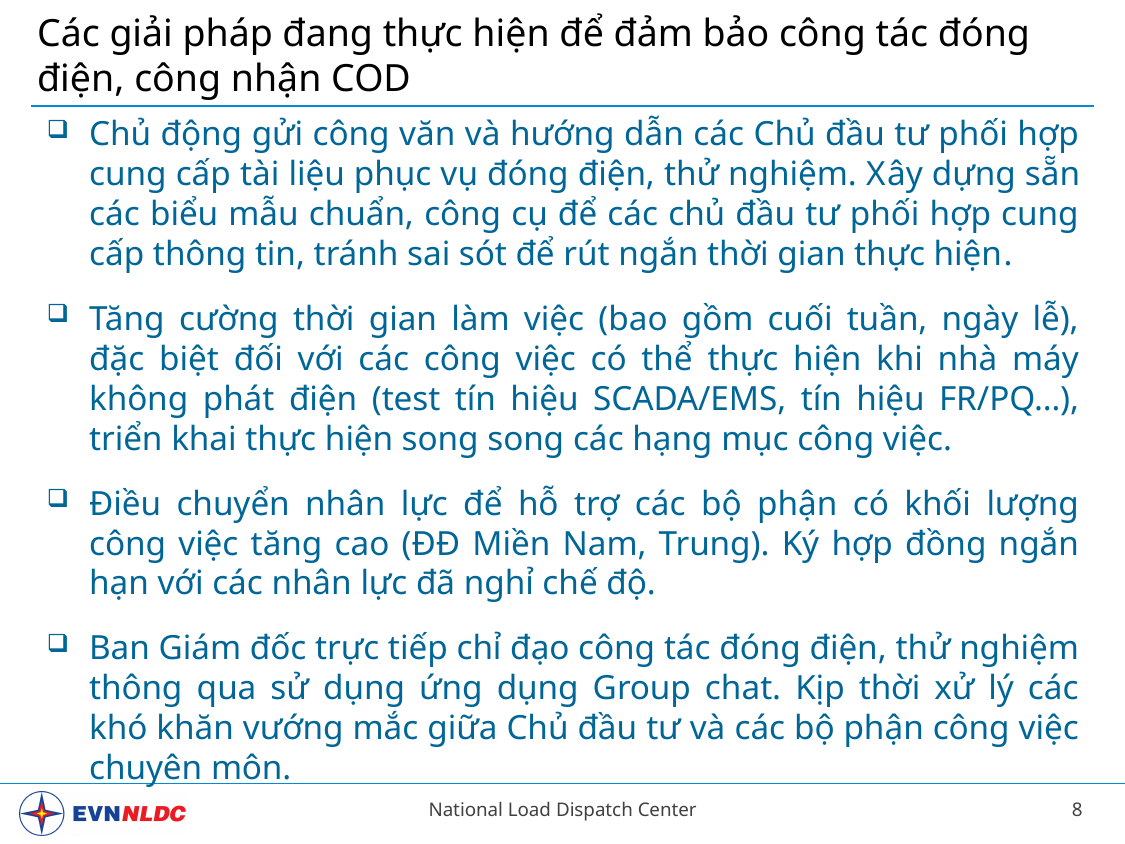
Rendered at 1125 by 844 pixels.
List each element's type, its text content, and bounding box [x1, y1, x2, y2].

list Chủ động gửi công văn và hướng dẫn các Chủ đầu tư phối hợp cung cấp tài liệu phục vụ đóng điện, thử nghiệm. Xây dựng sẵn các biểu mẫu chuẩn, công cụ để các chủ đầu tư phối hợp cung cấp thông tin, tránh sai sót để rút ngắn thời gian thực hiện. Tăng cường thời gian làm việc (bao gồm cuối tuần, ngày lễ), đặc biệt đối với các công việc có thể thực hiện khi nhà máy không phát điện (test tín hiệu SCADA/EMS, tín hiệu FR/PQ…), triển khai thực hiện song song các hạng mục công việc. Điều chuyển nhân lực để hỗ trợ các bộ phận có khối lượng công việc tăng cao (ĐĐ Miền Nam, Trung). Ký hợp đồng ngắn hạn với các nhân lực đã nghỉ chế độ. Ban Giám đốc trực tiếp chỉ đạo công tác đóng điện, thử nghiệm thông qua sử dụng ứng dụng Group chat. Kịp thời xử lý các khó khăn vướng mắc giữa Chủ đầu tư và các bộ phận công việc chuyên môn. [32, 104, 1096, 789]
picture [19, 791, 187, 836]
list Các giải pháp đang thực hiện để đảm bảo công tác đóng điện, công nhận COD [22, 1, 1096, 80]
